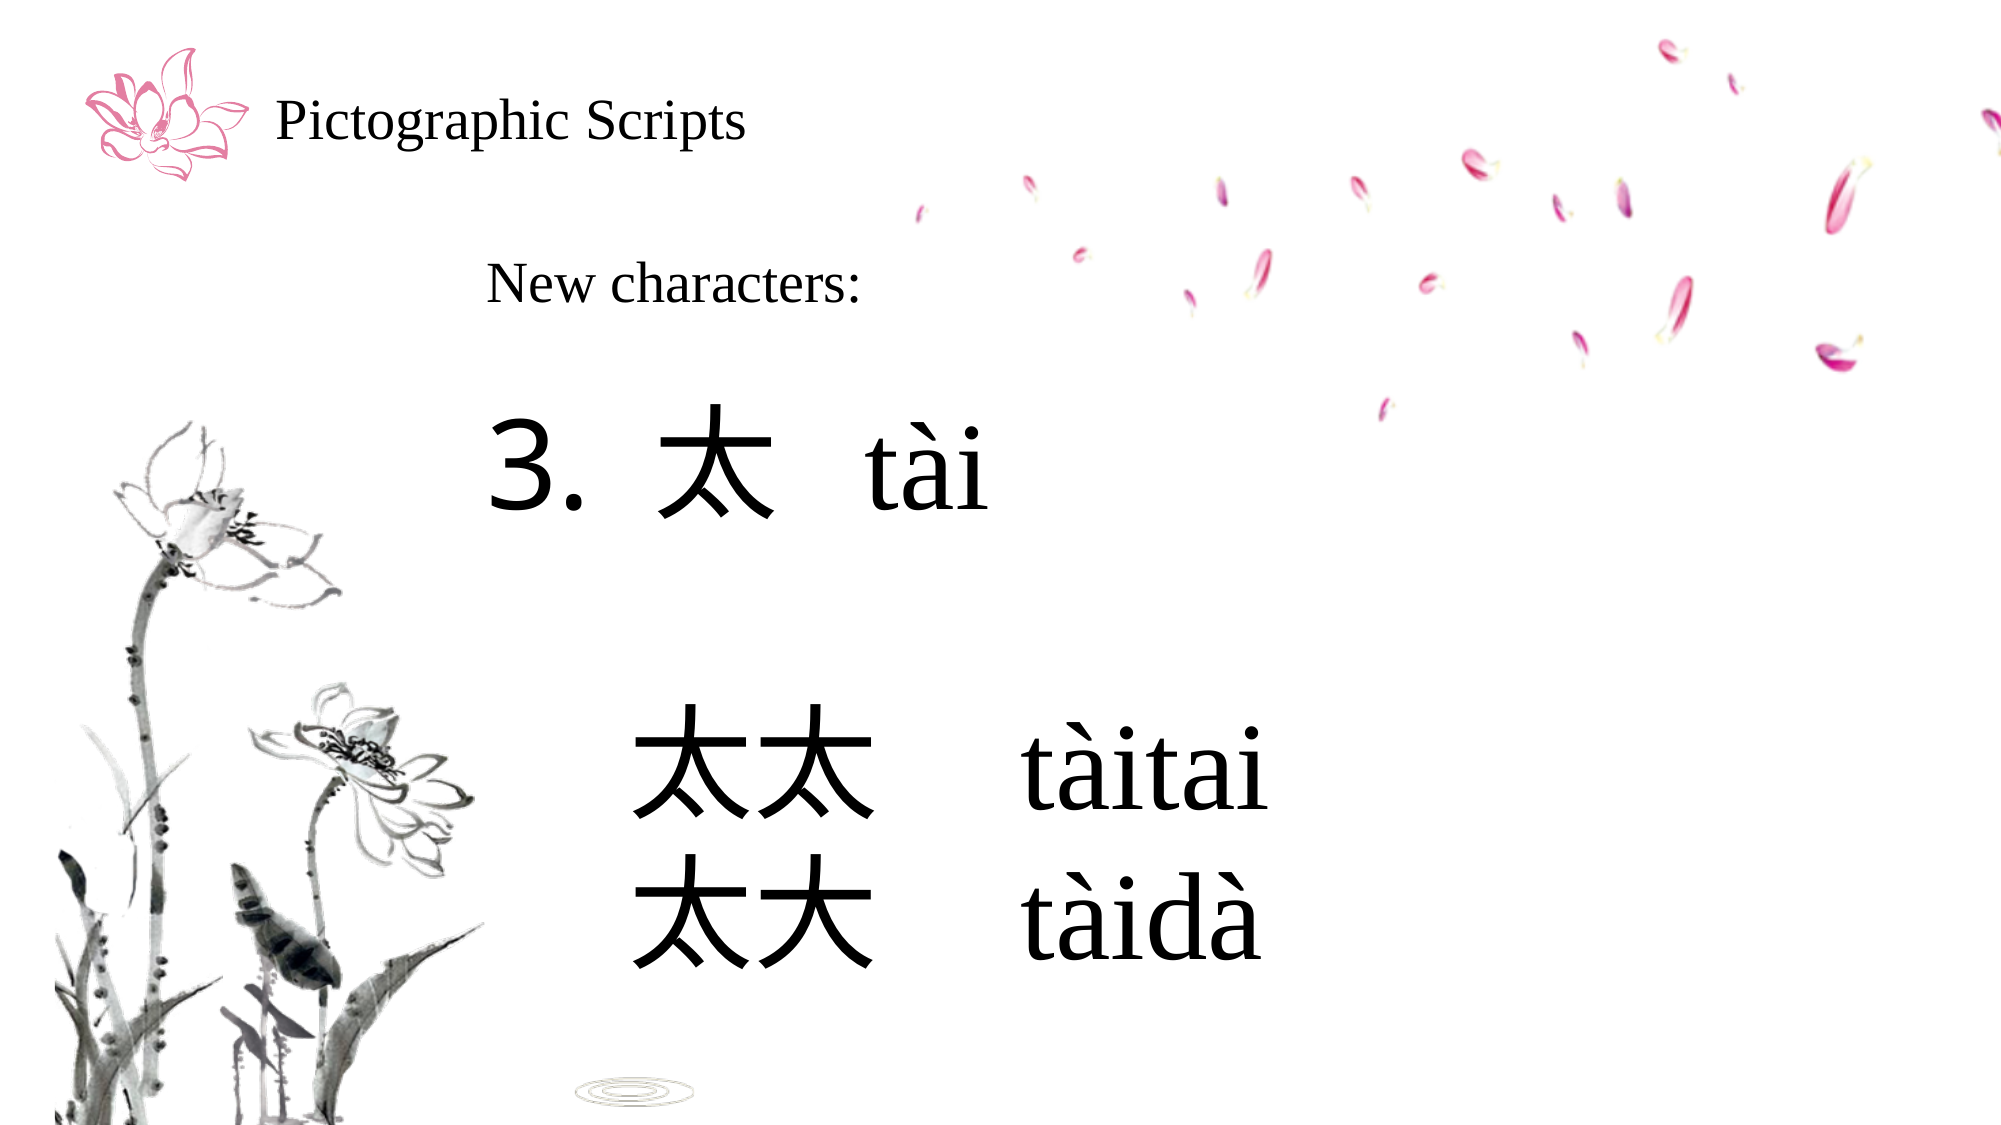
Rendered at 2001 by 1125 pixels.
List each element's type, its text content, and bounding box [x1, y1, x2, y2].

picture [792, 0, 2001, 478]
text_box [83, 43, 250, 183]
text_box New characters: 3. 太 tài 太太 tàitai 太大 tàidà [471, 236, 1788, 992]
text_box Pictographic Scripts [260, 73, 792, 159]
picture [54, 403, 695, 1125]
